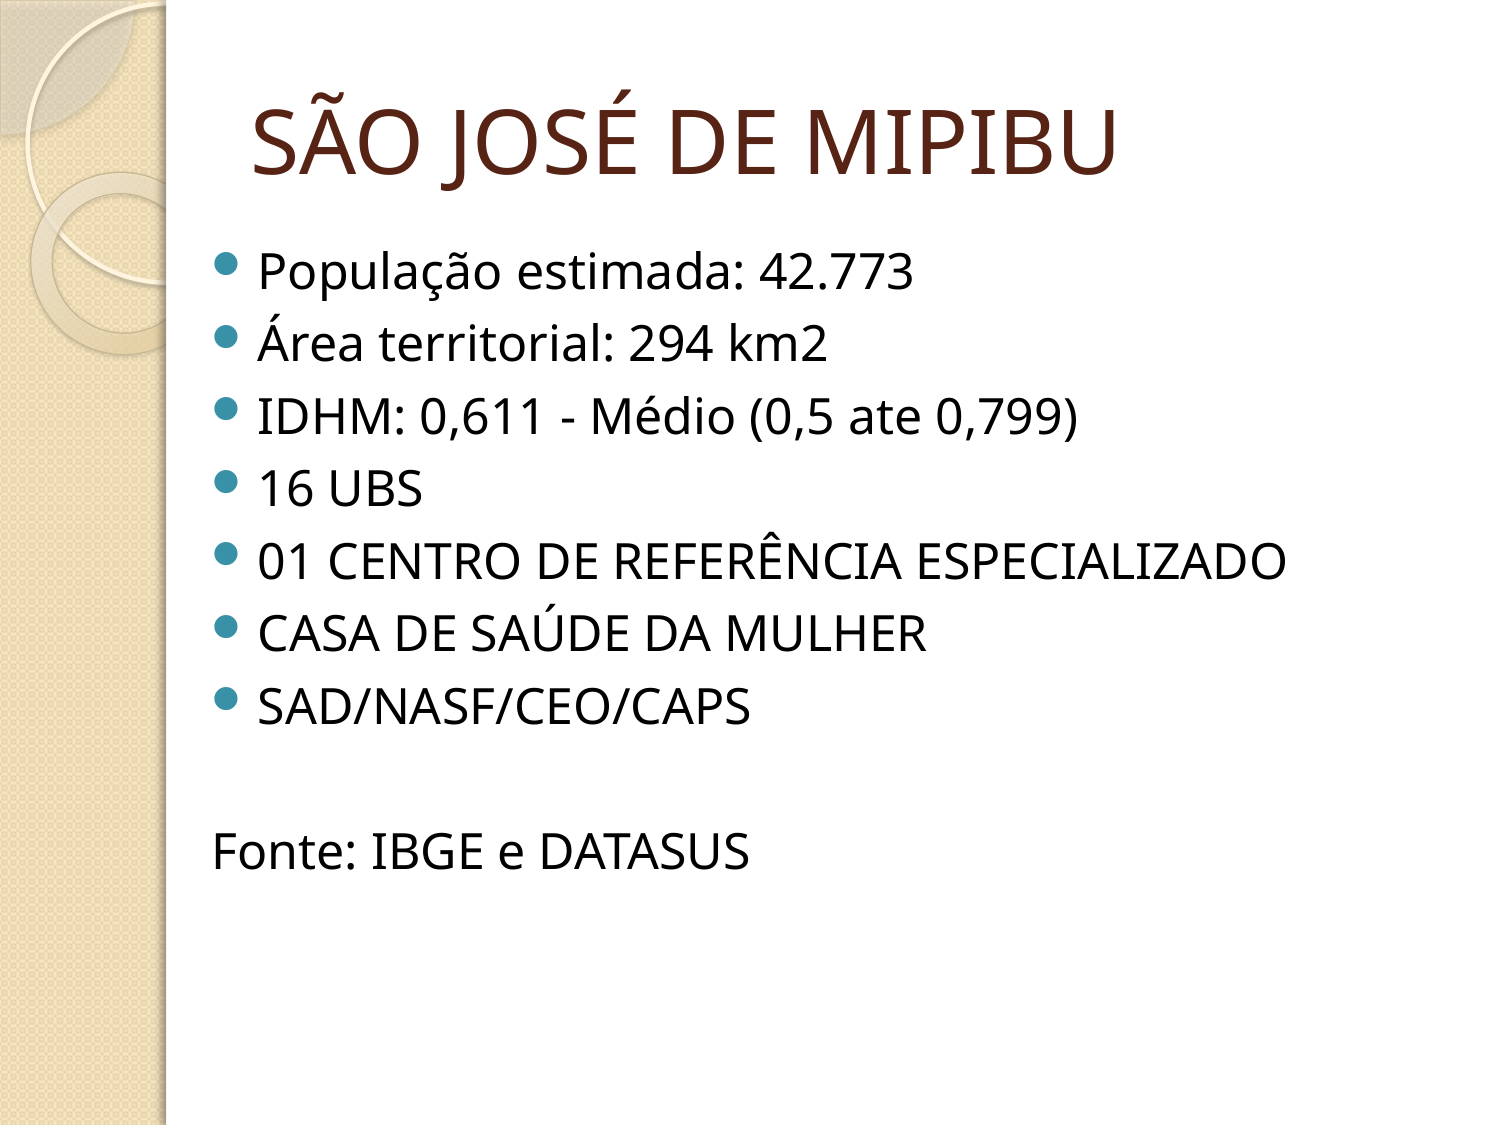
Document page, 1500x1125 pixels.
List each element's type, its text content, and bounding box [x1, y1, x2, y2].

list População estimada: 42.773 Área territorial: 294 km2 IDHM: 0,611 - Médio (0,5 ate 0,799) 16 UBS 01 CENTRO DE REFERÊNCIA ESPECIALIZADO CASA DE SAÚDE DA MULHER SAD/NASF/CEO/CAPS Fonte: IBGE e DATASUS [183, 231, 1459, 1040]
title SÃO JOSÉ DE MIPIBU [235, 45, 1466, 233]
